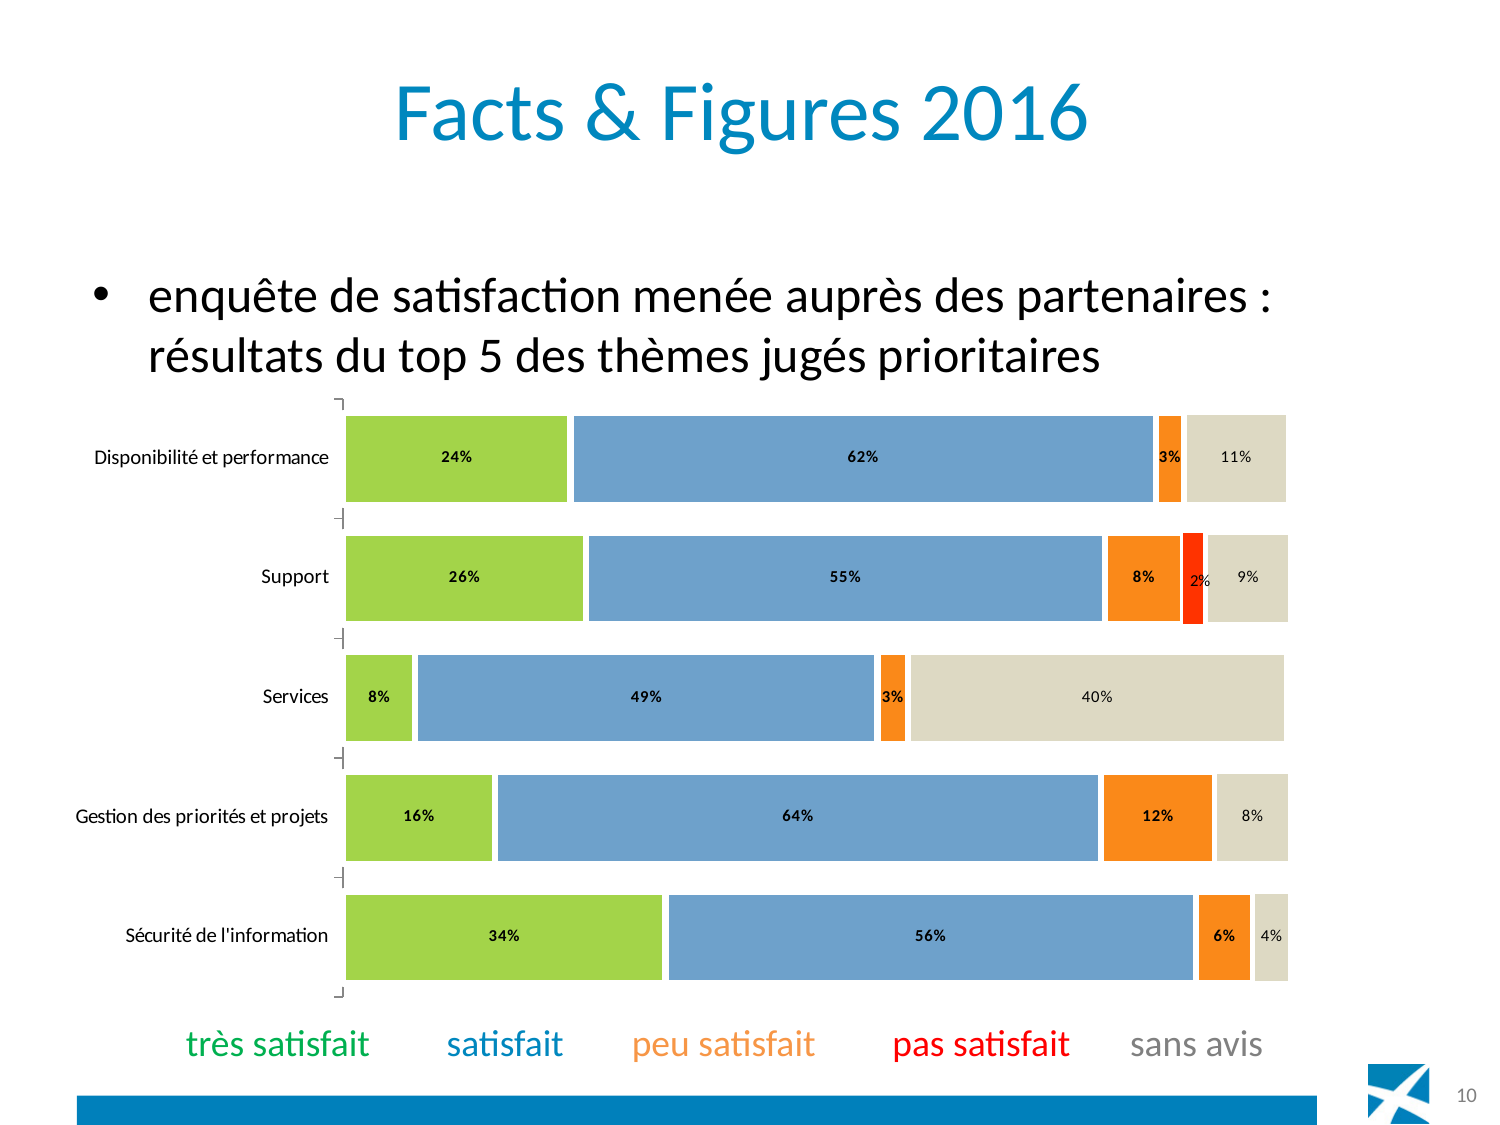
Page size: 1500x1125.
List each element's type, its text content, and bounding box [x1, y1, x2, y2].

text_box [52, 361, 1483, 1073]
slide_number 10 [1368, 1064, 1492, 1125]
title Facts & Figures 2016 [76, 30, 1427, 183]
list enquête de satisfaction menée auprès des partenaires : résultats du top 5 des thèmes jugés prioritaires [75, 255, 1425, 360]
